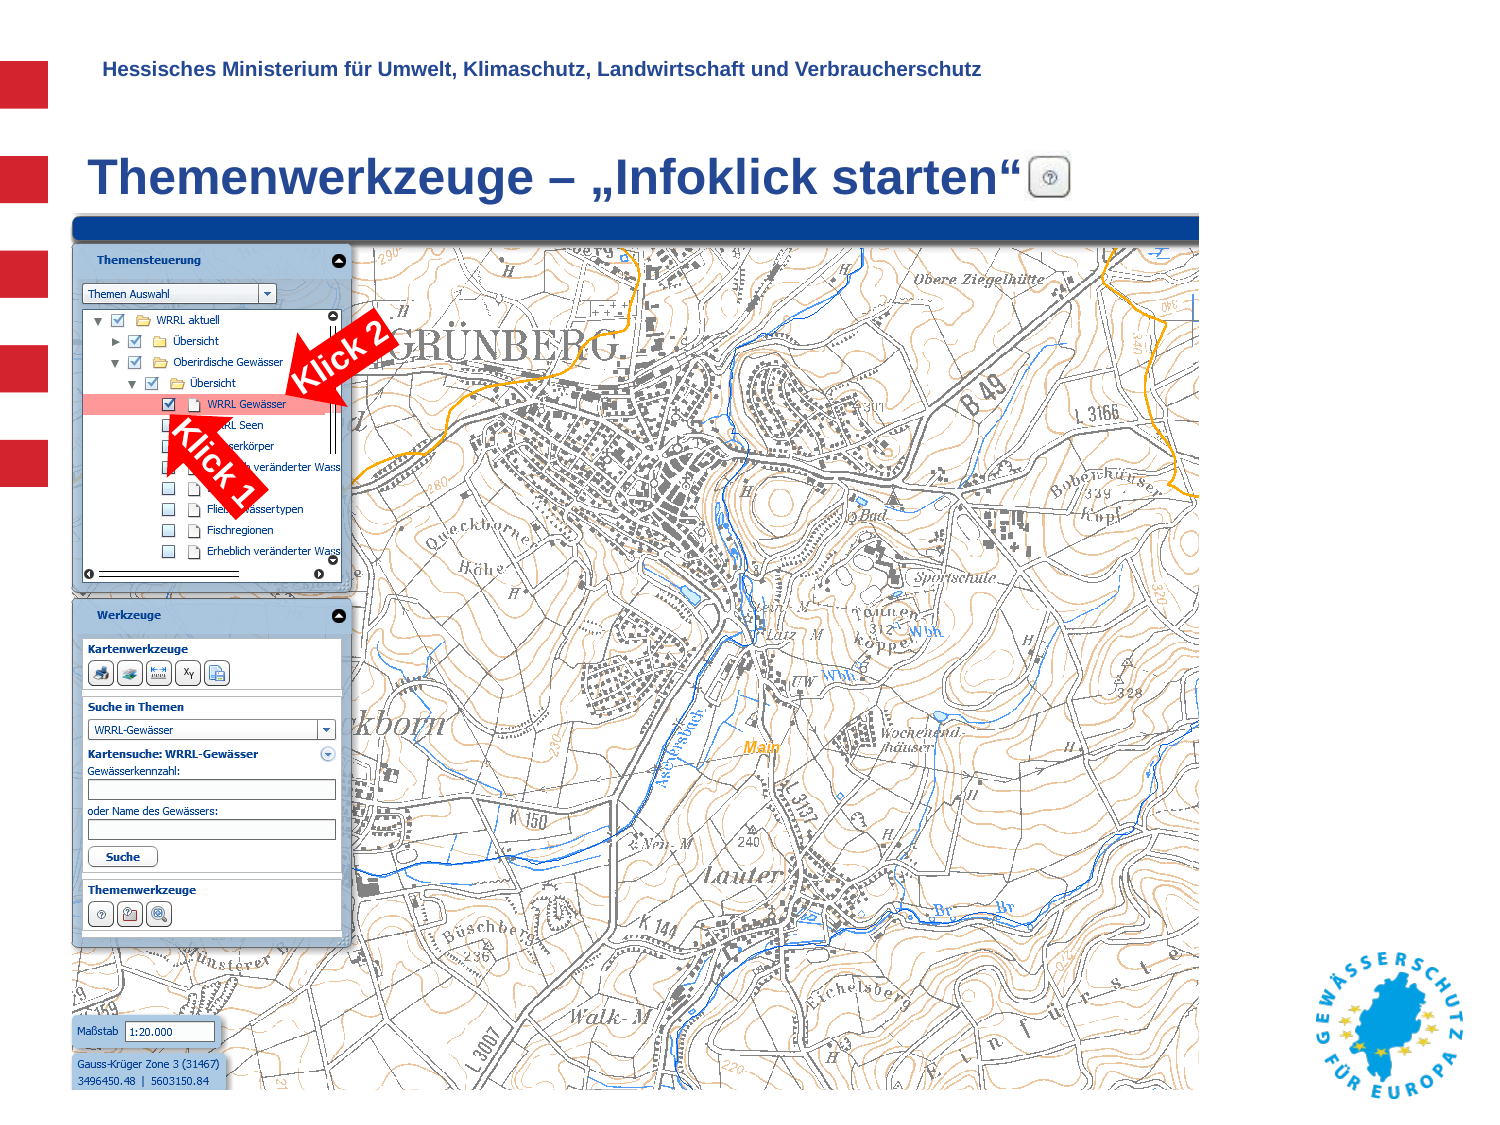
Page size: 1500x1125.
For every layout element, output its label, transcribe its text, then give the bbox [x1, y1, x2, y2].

picture [1316, 952, 1463, 1099]
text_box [270, 312, 410, 404]
text_box Themenwerkzeuge – „Infoklick starten“ [72, 137, 1039, 211]
picture [0, 61, 48, 487]
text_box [144, 417, 284, 509]
picture [1024, 149, 1072, 201]
picture [69, 213, 1200, 1091]
